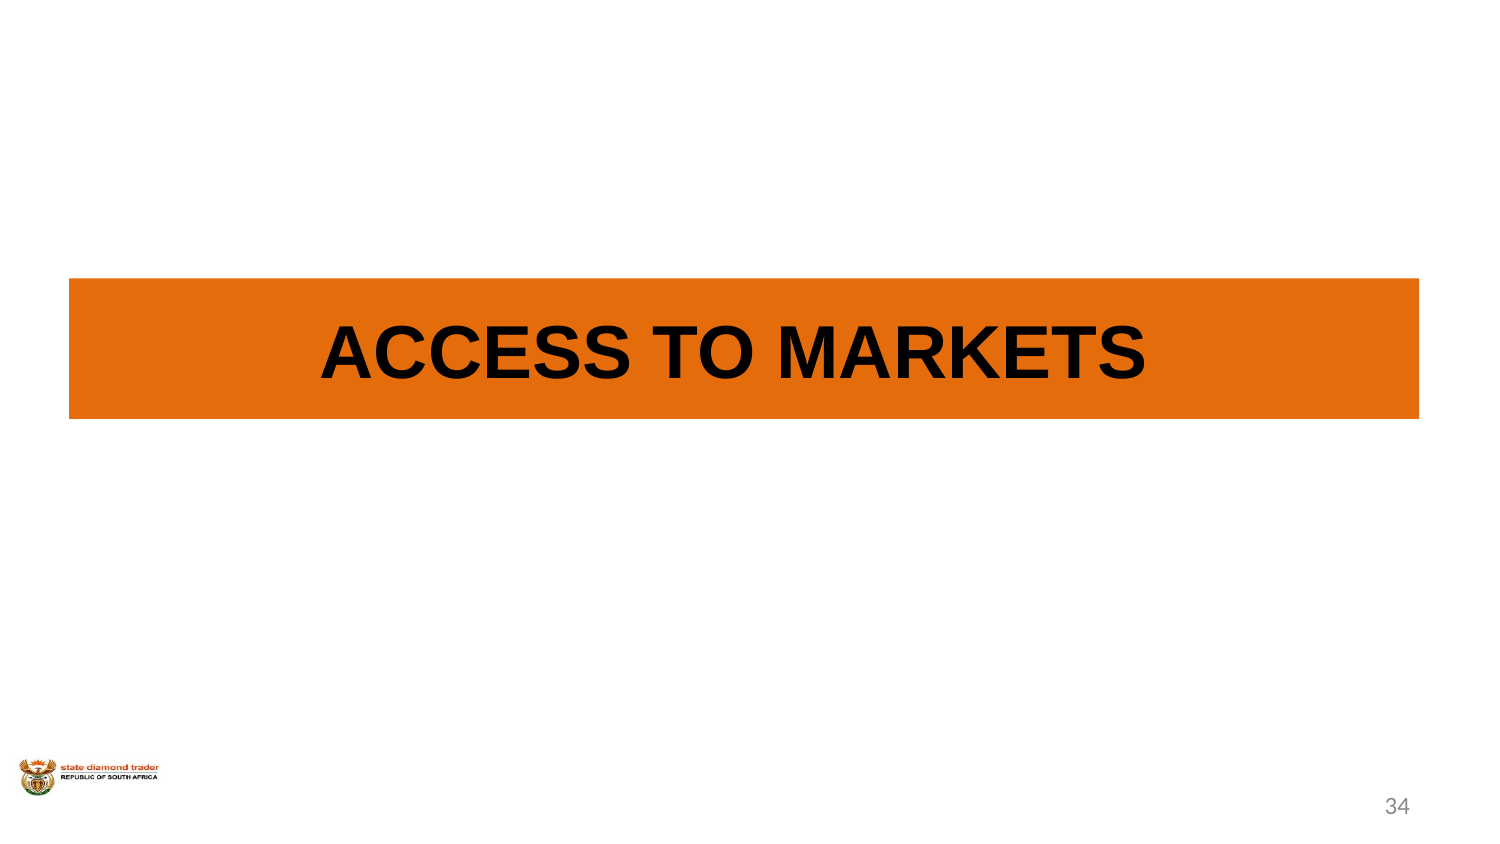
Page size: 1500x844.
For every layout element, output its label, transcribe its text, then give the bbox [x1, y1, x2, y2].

picture [0, 710, 178, 844]
title ACCESS TO MARKETS [67, 276, 1421, 421]
slide_number 34 [1074, 782, 1425, 827]
